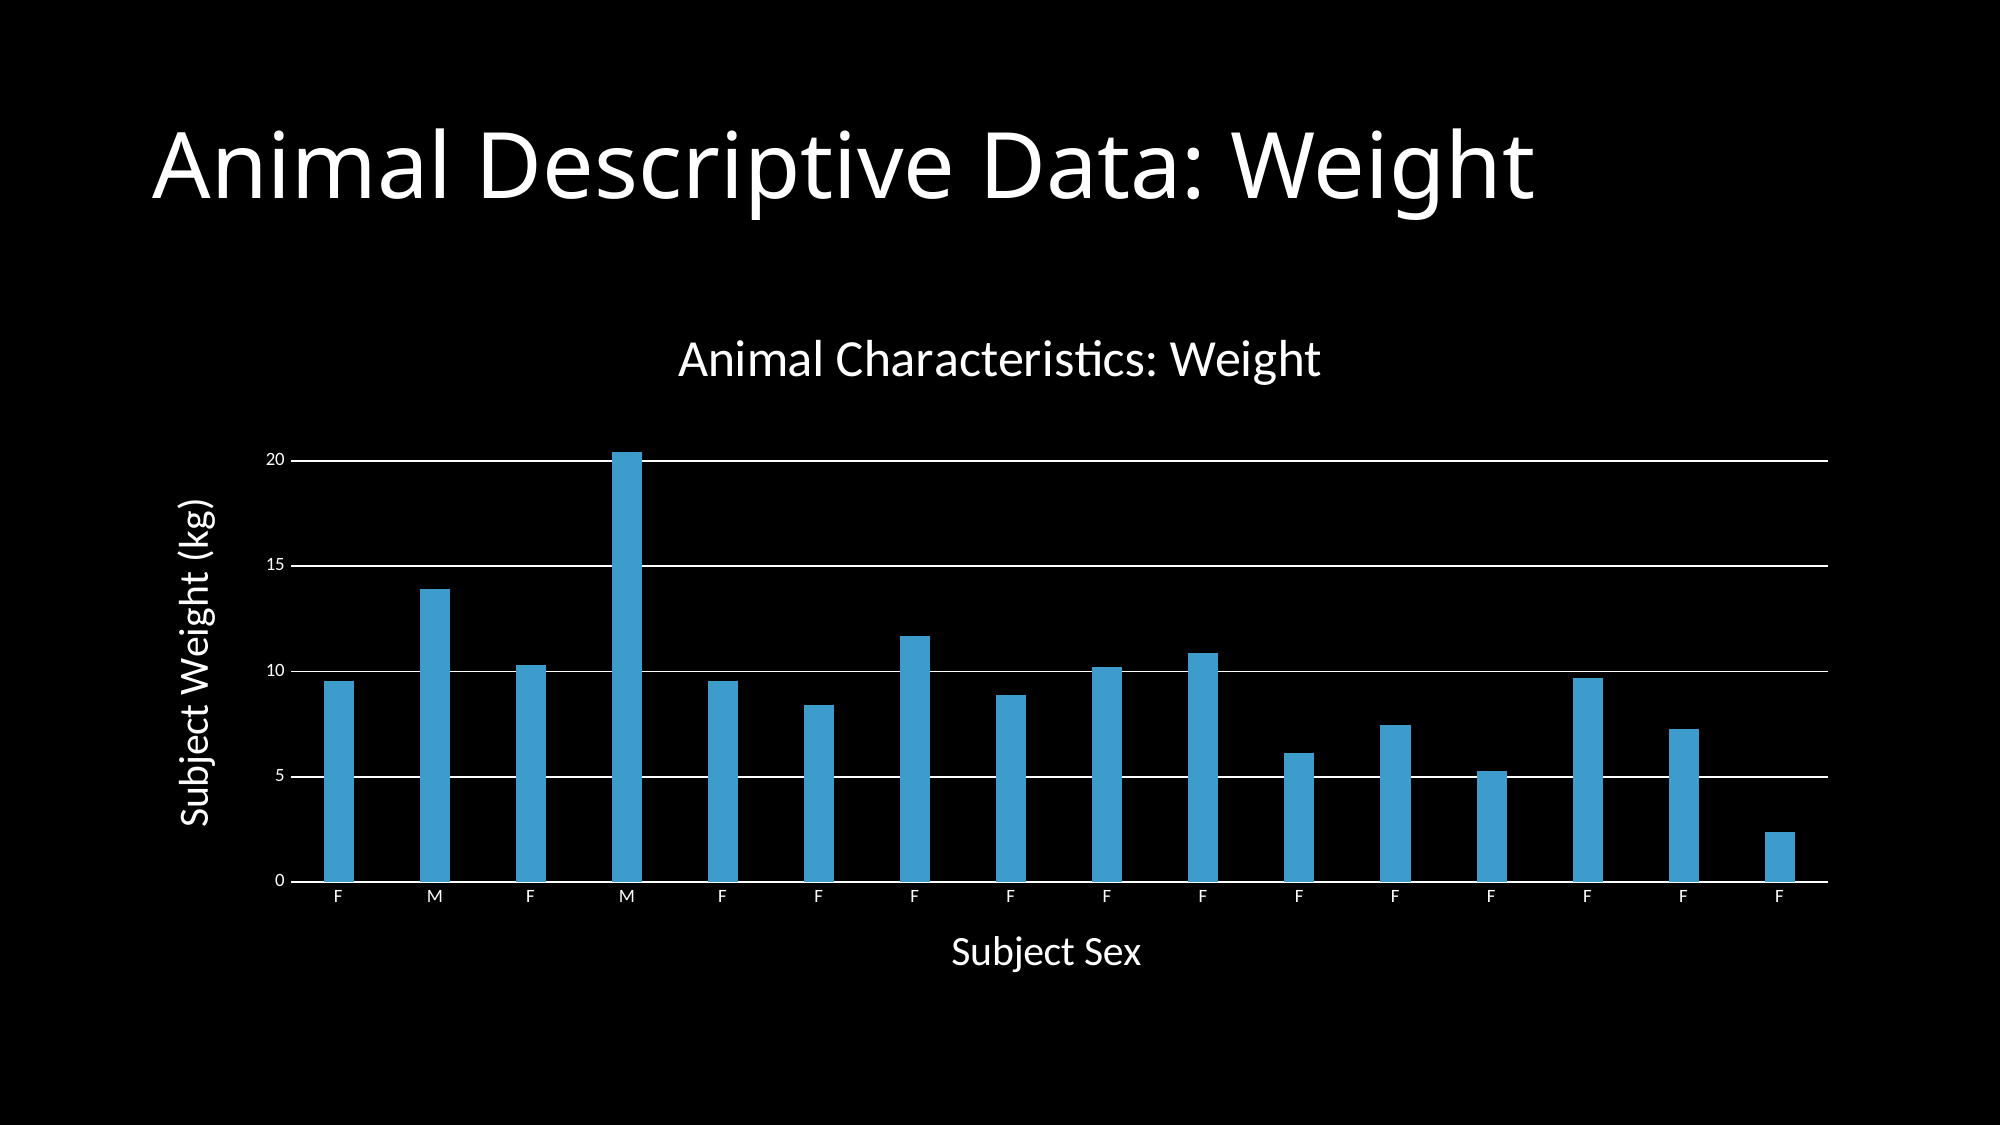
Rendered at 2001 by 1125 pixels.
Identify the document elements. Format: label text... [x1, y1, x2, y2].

title Animal Descriptive Data: Weight [137, 59, 1863, 278]
chart [137, 299, 1863, 1014]
